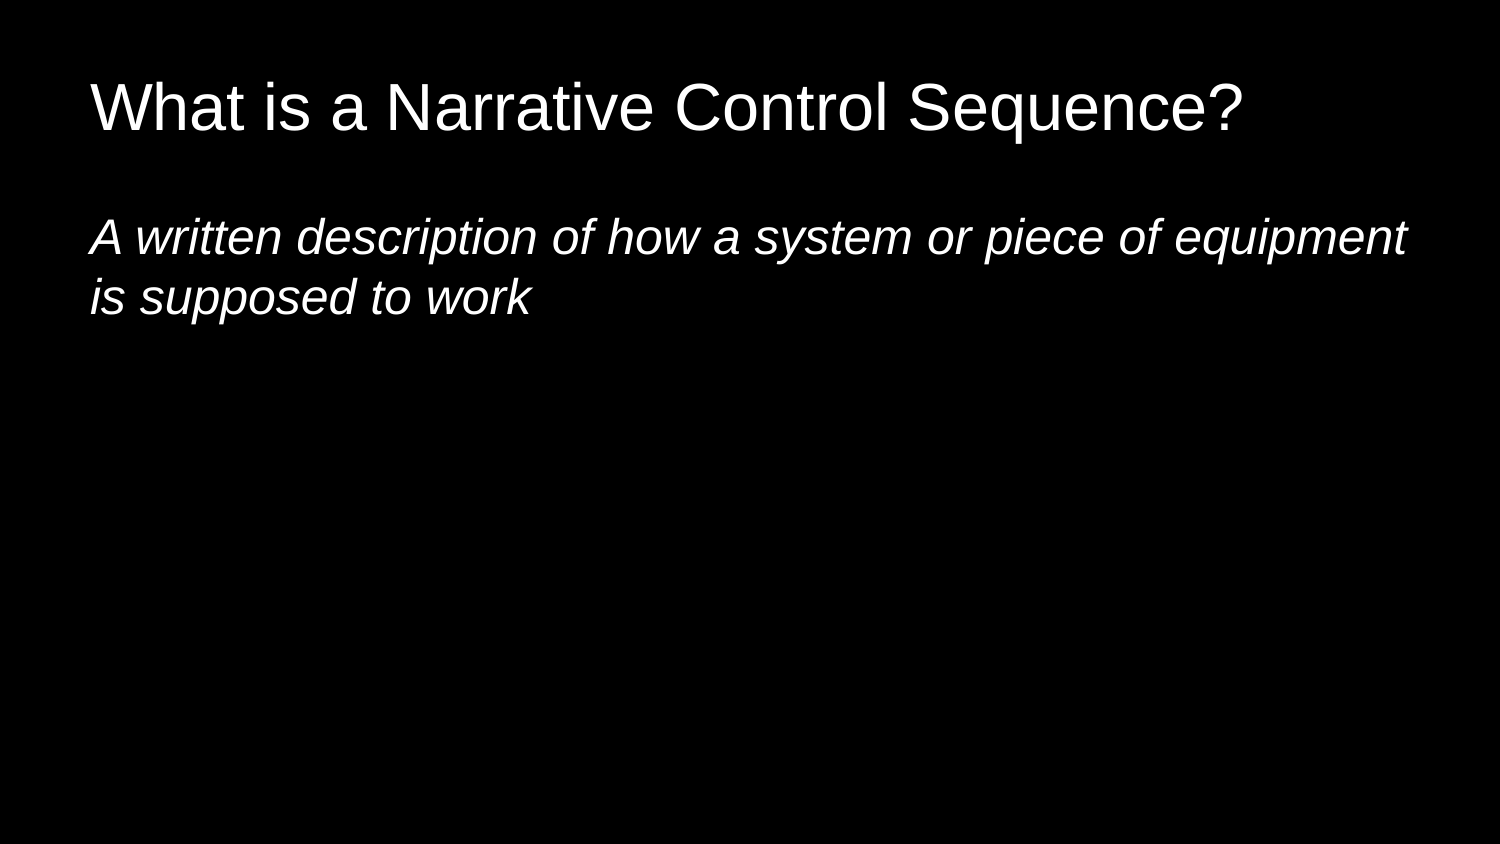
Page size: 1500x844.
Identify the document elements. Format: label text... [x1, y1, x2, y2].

list A written description of how a system or piece of equipment is supposed to work [75, 196, 1425, 754]
title What is a Narrative Control Sequence? [75, 33, 1425, 175]
